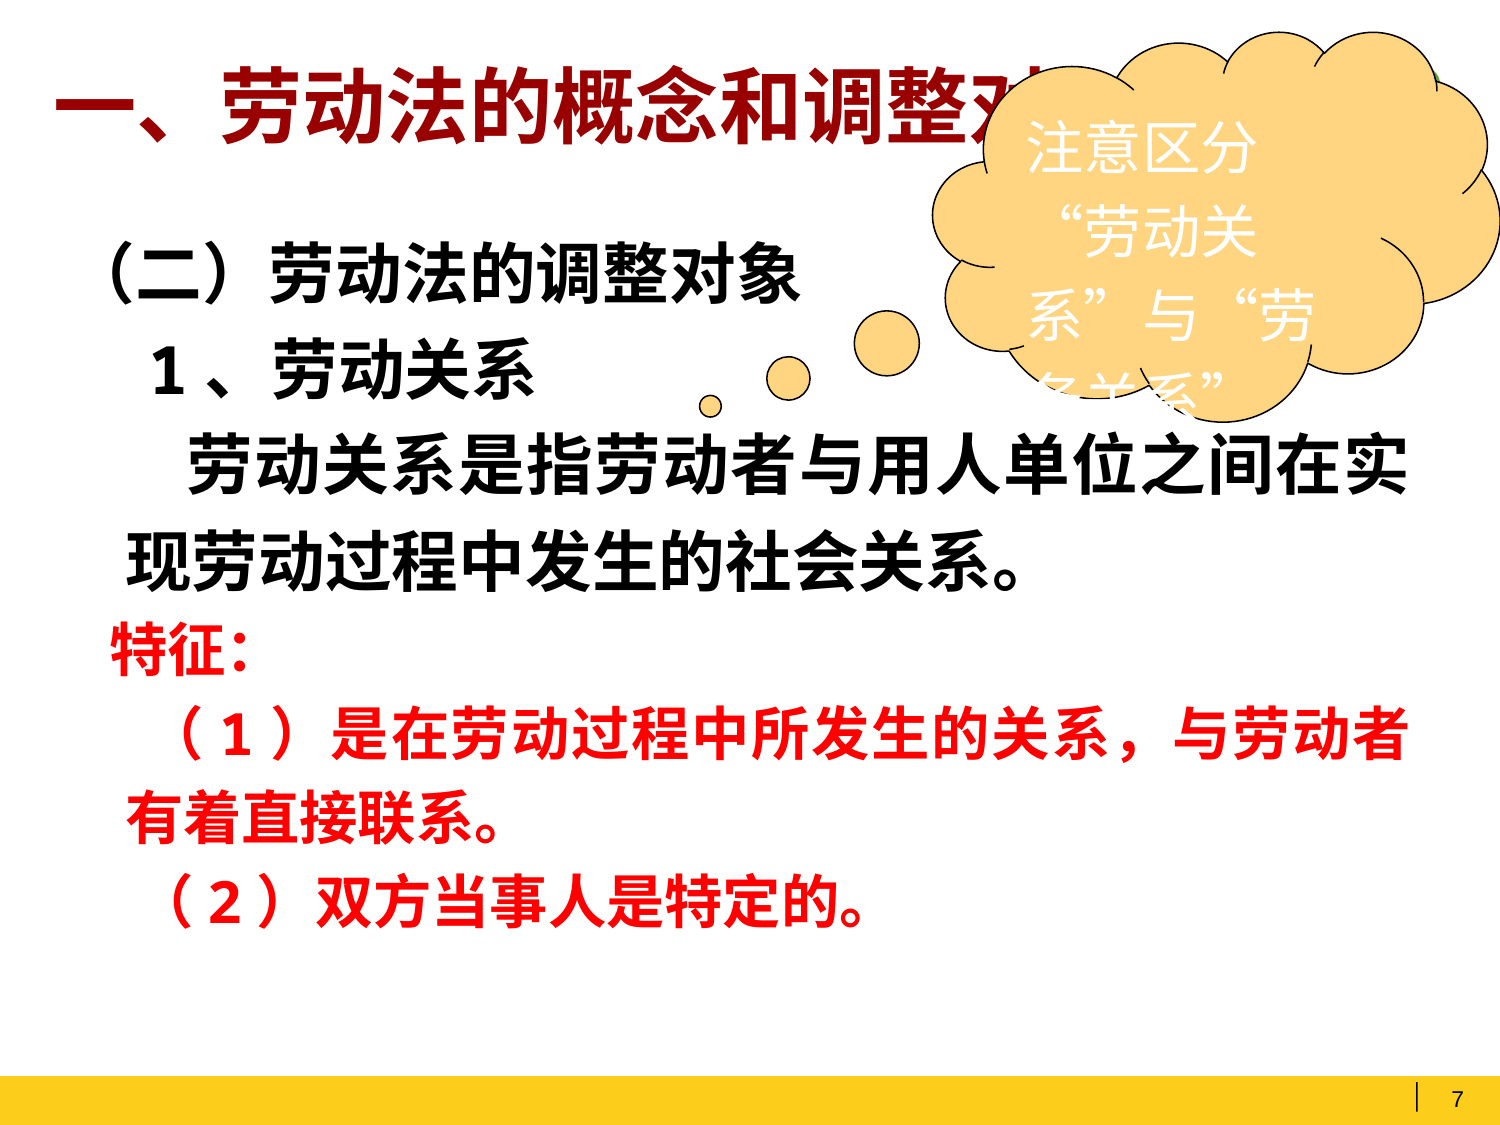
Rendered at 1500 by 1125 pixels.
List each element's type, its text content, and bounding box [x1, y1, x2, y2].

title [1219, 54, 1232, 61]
list （二）劳动法的调整对象 1、劳动关系 劳动关系是指劳动者与用人单位之间在实现劳动过程中发生的社会关系。 特征： （1）是在劳动过程中所发生的关系，与劳动者有着直接联系。 （2）双方当事人是特定的。 [68, 215, 1412, 936]
title 一、劳动法的概念和调整对象 [52, 54, 1138, 243]
picture [1432, 66, 1477, 108]
text_box 注意区分“劳动关系”与“劳务关系” [766, 356, 811, 401]
text_box 注意区分“劳动关系”与“劳务关系” [854, 310, 920, 376]
text_box 注意区分“劳动关系”与“劳务关系” [932, 32, 1500, 423]
text_box 注意区分“劳动关系”与“劳务关系” [699, 395, 722, 418]
